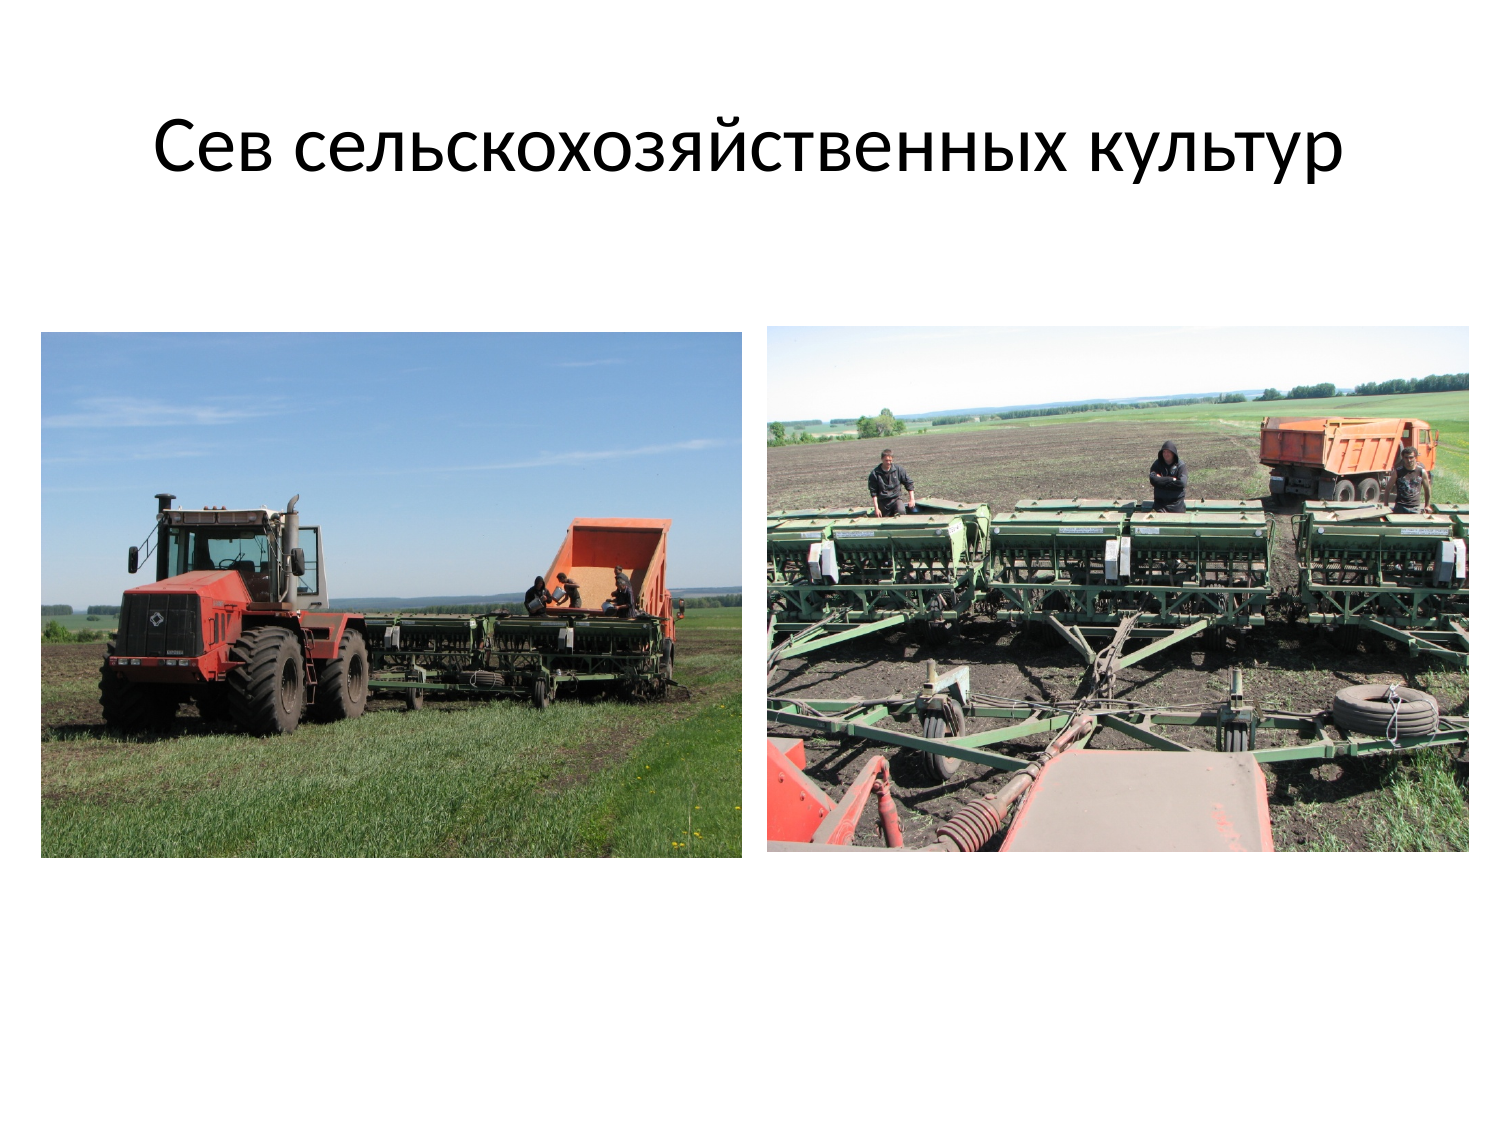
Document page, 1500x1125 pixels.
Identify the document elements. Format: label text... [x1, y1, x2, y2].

title Сев сельскохозяйственных культур [75, 45, 1425, 233]
picture [767, 326, 1469, 853]
picture [41, 331, 743, 858]
